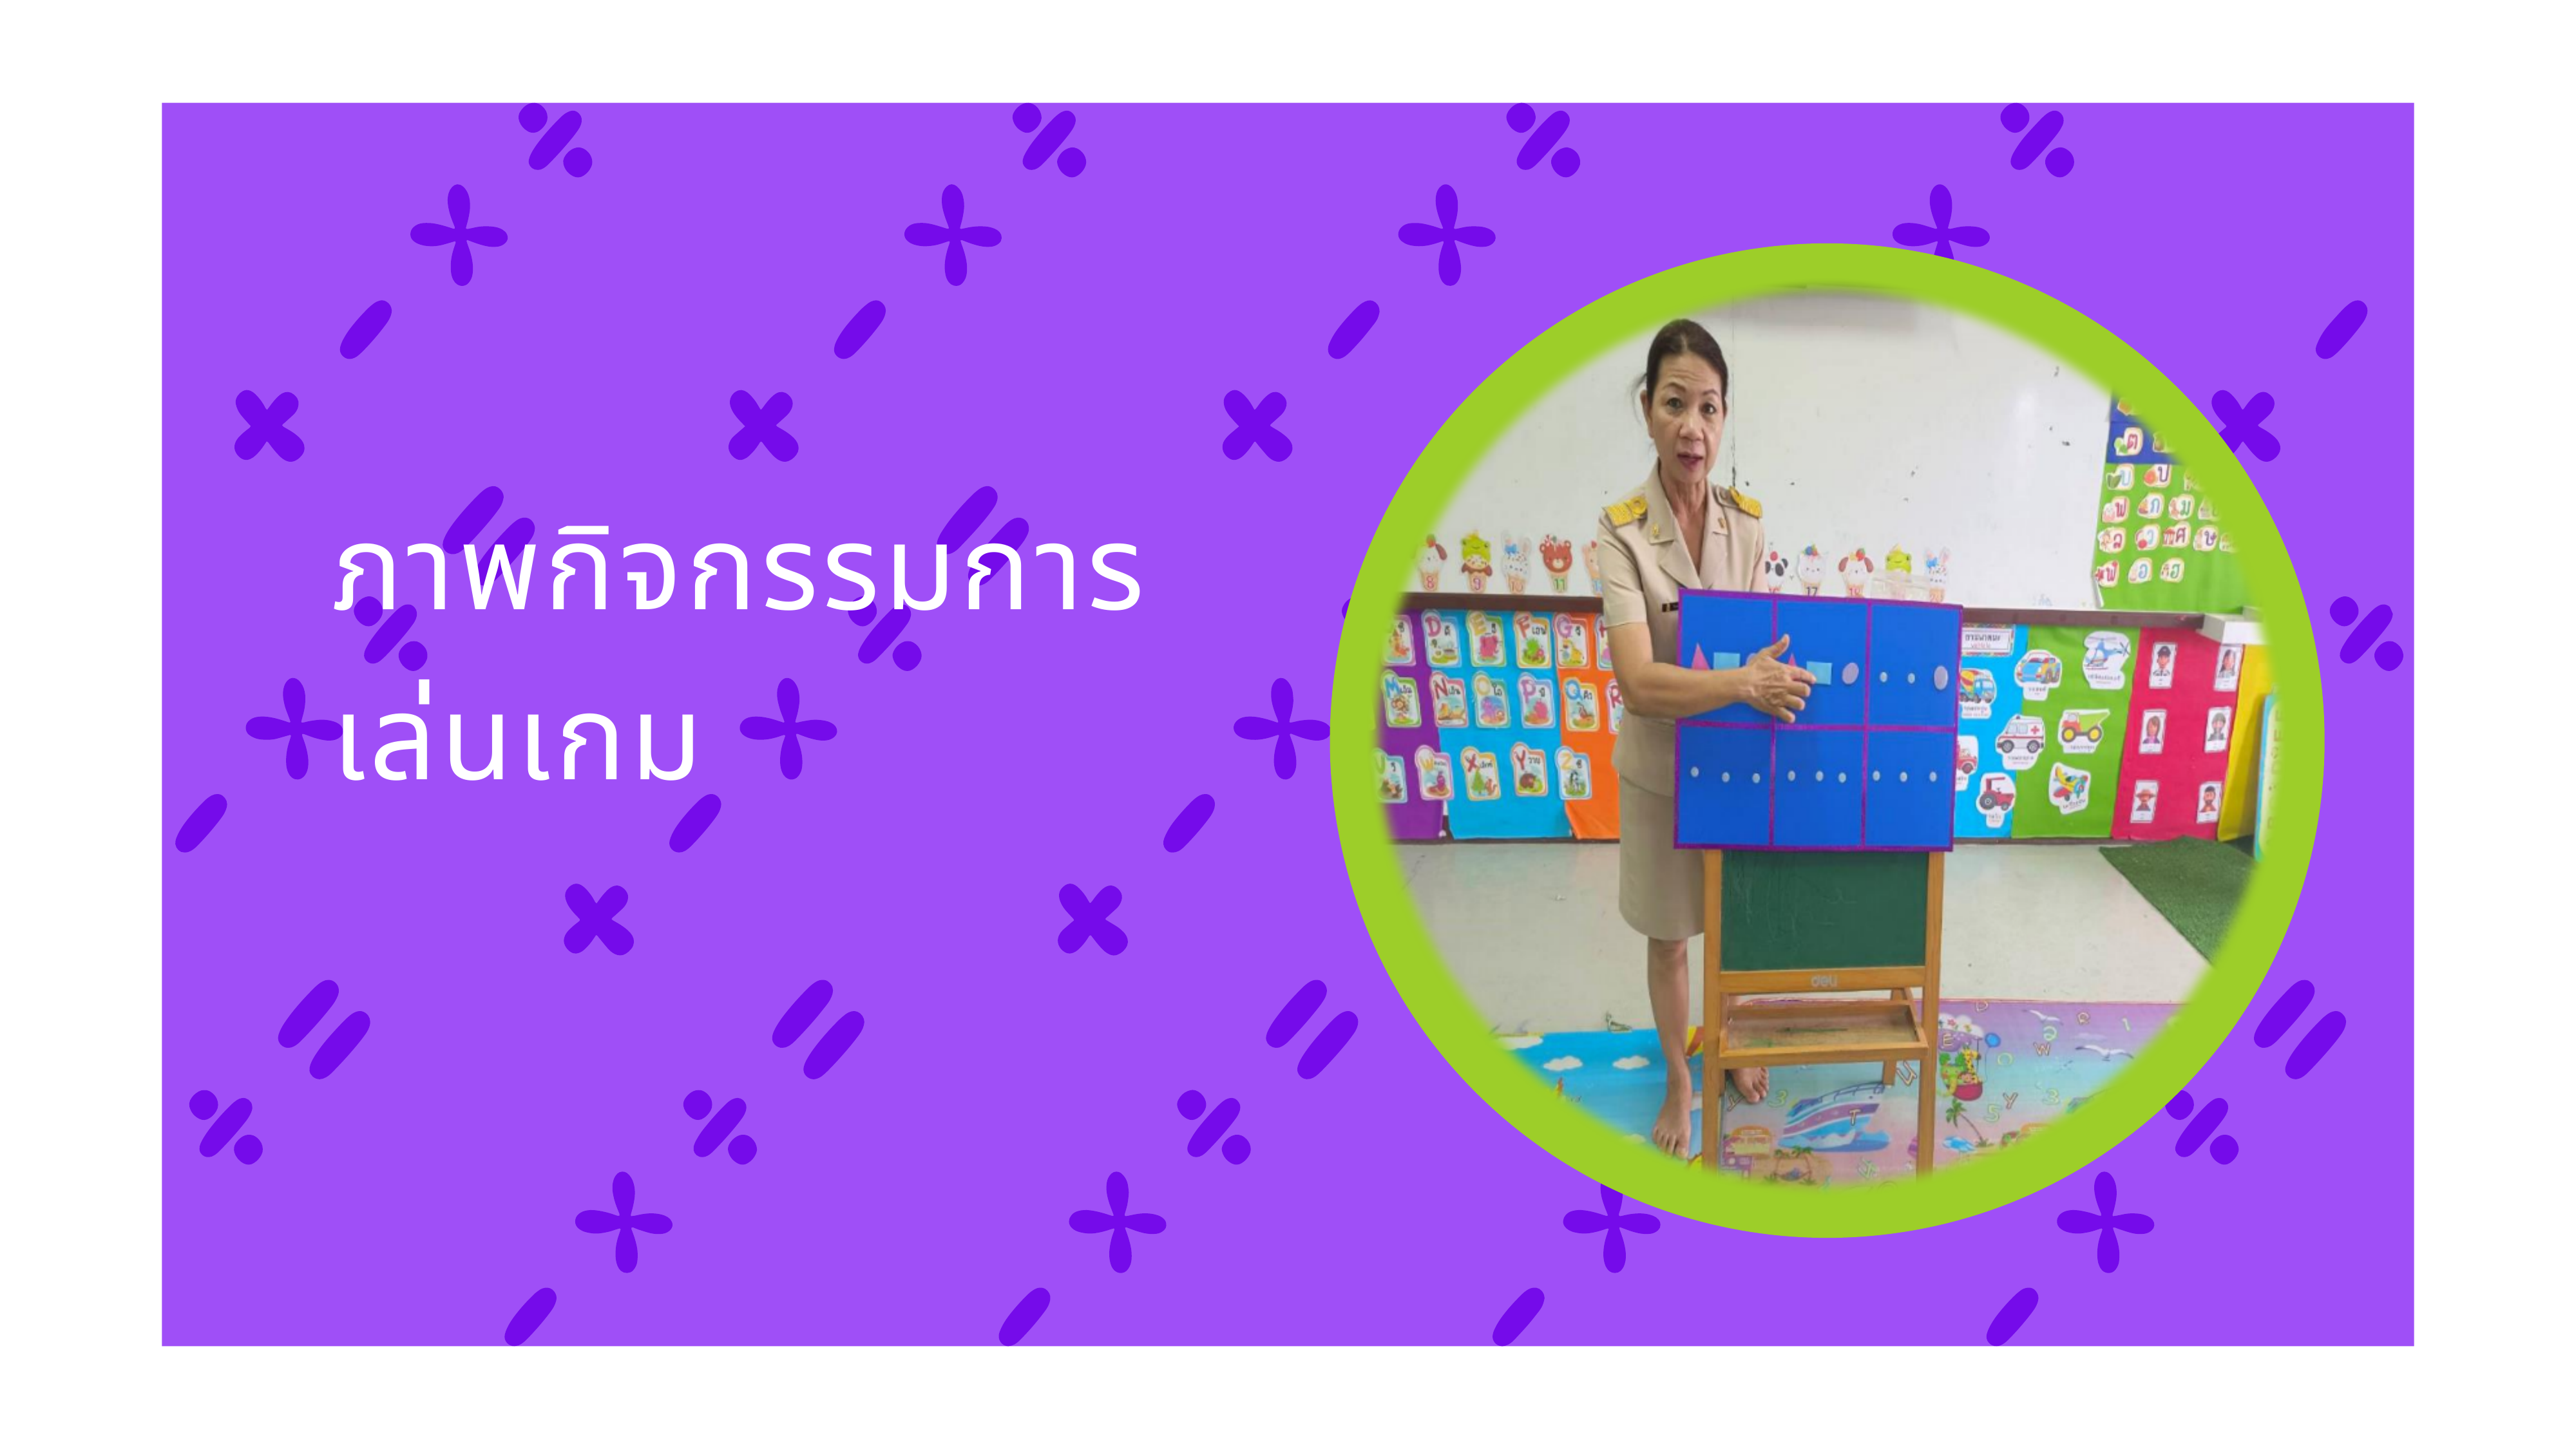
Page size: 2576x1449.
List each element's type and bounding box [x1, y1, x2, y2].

picture [1367, 278, 2287, 1198]
text_box [162, 102, 2414, 1347]
